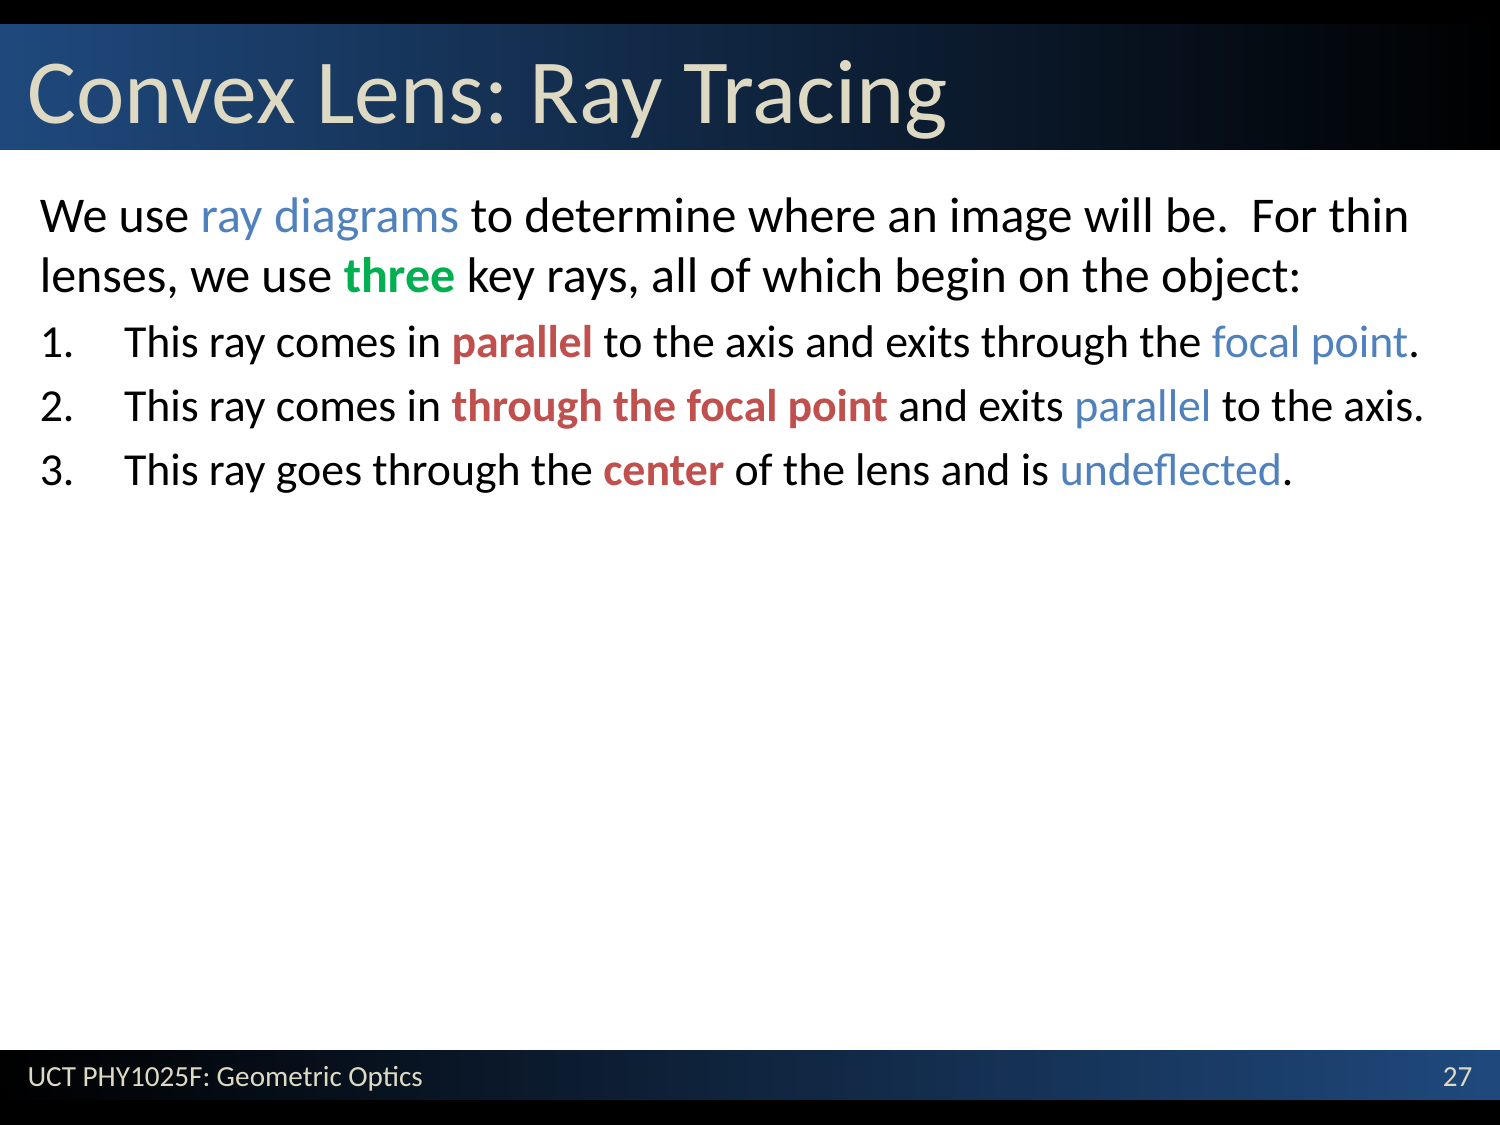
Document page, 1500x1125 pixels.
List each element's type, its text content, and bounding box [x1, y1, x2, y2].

list We use ray diagrams to determine where an image will be. For thin lenses, we use three key rays, all of which begin on the object: This ray comes in parallel to the axis and exits through the focal point. This ray comes in through the focal point and exits parallel to the axis. This ray goes through the center of the lens and is undeflected. [24, 174, 1475, 1025]
title Convex Lens: Ray Tracing [12, 24, 1488, 150]
